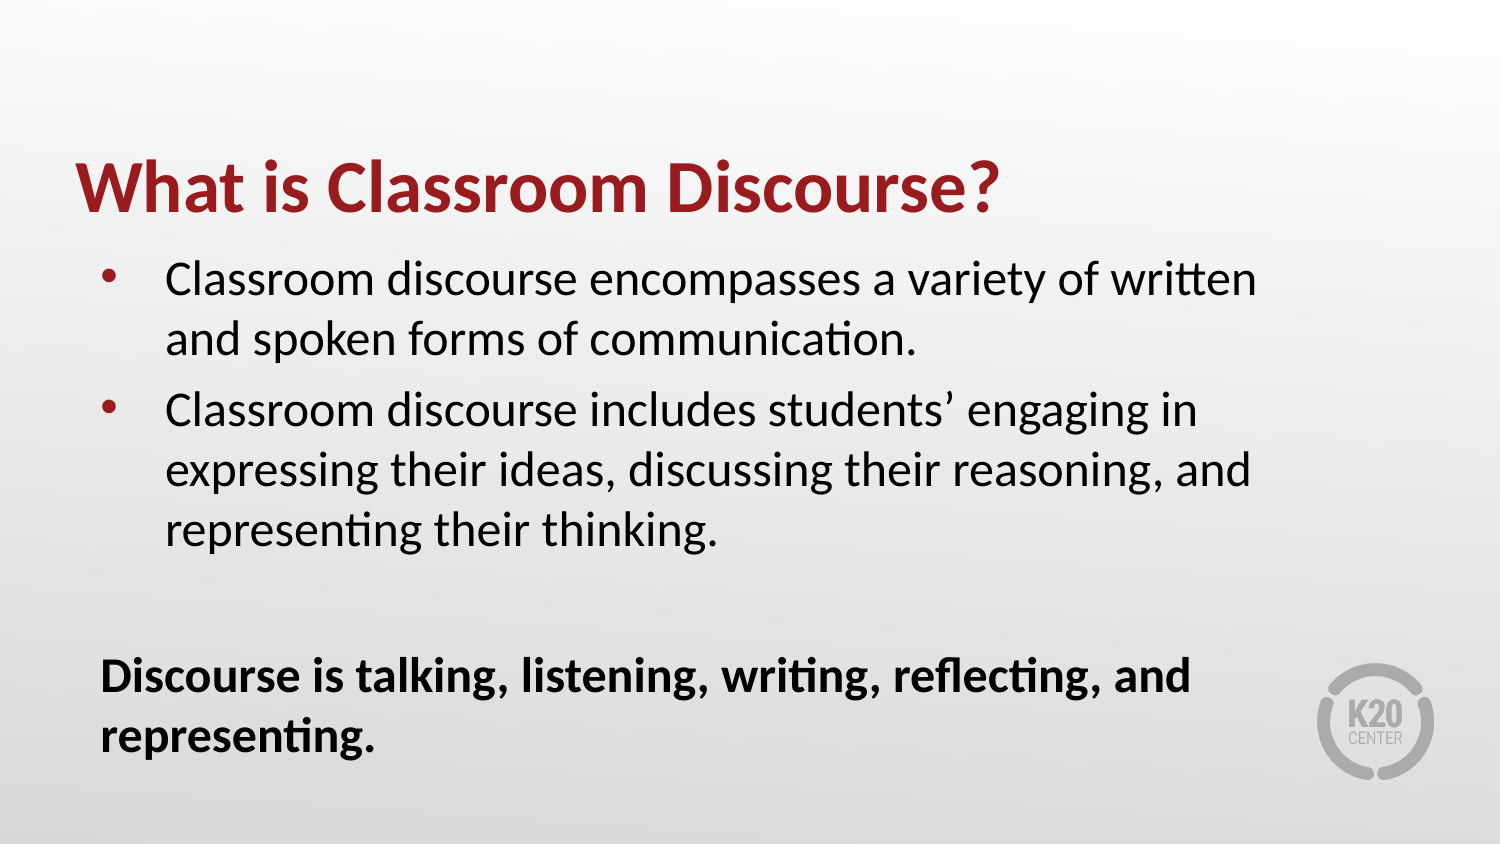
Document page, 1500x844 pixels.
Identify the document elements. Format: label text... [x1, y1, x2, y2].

list Classroom discourse encompasses a variety of written and spoken forms of communication. Classroom discourse includes students’ engaging in expressing their ideas, discussing their reasoning, and representing their thinking. Discourse is talking, listening, writing, reflecting, and representing. [75, 238, 1321, 793]
title What is Classroom Discourse? [75, 86, 1425, 228]
picture [1300, 646, 1451, 797]
